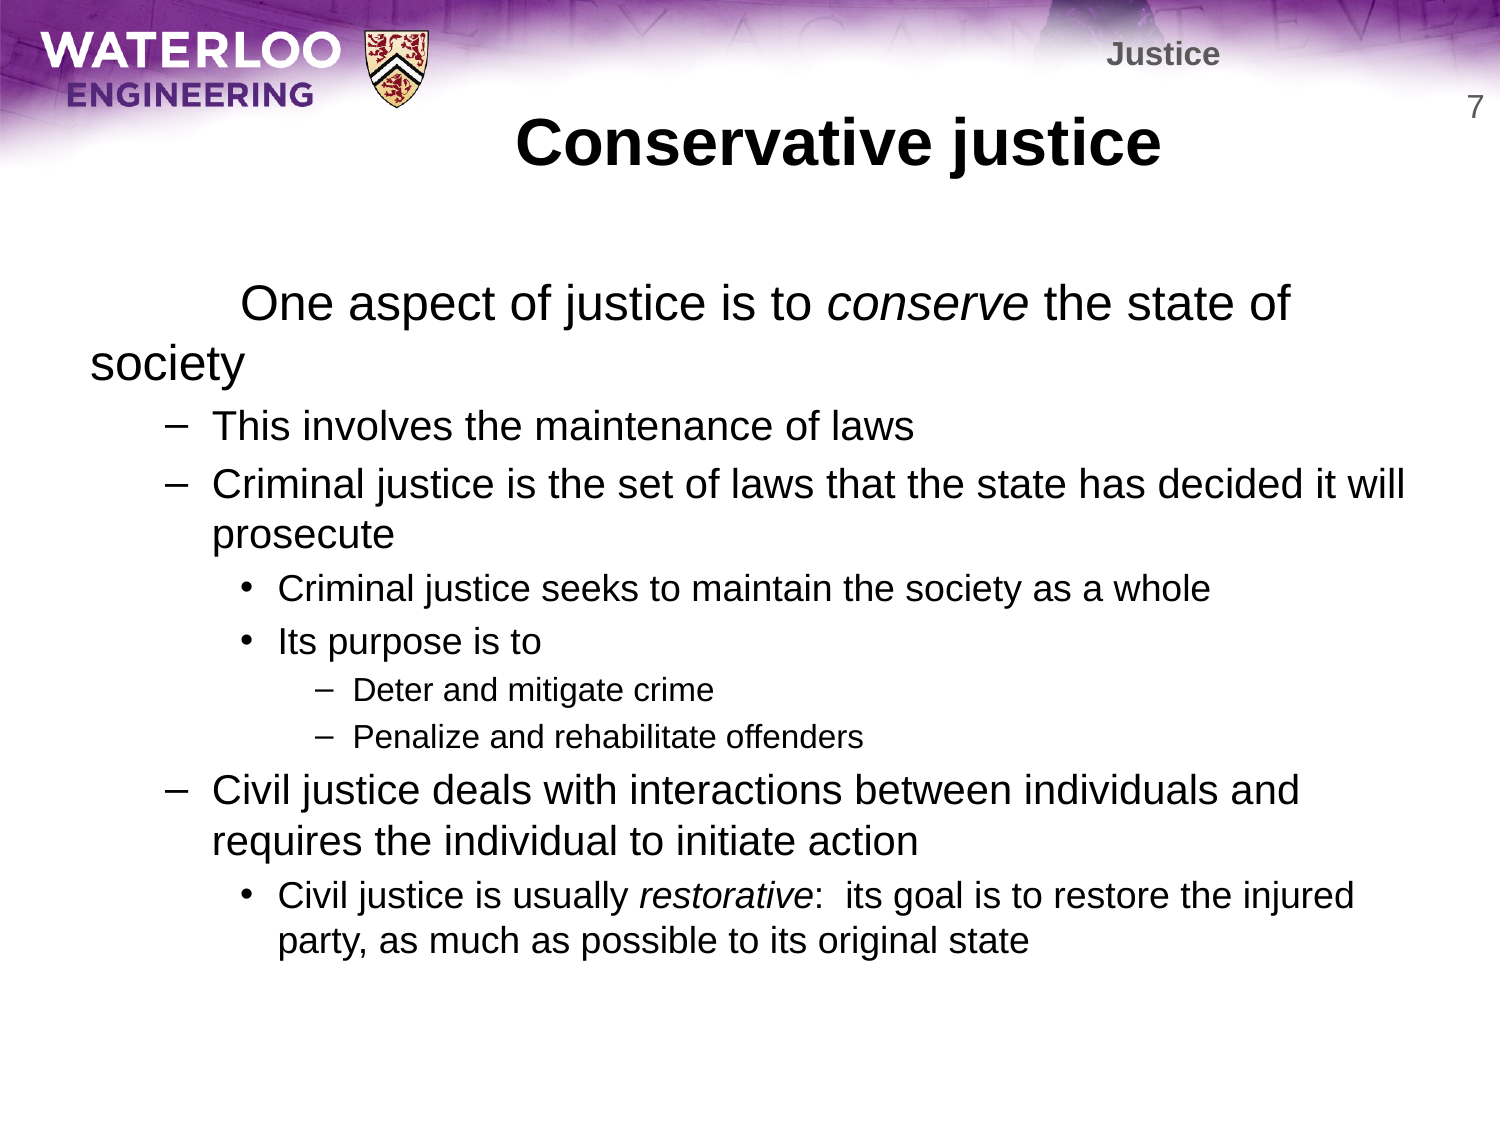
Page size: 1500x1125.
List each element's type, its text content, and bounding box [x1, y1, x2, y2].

footer Justice [535, 24, 1236, 68]
title Conservative justice [252, 44, 1426, 233]
slide_number 7 [1371, 73, 1500, 134]
list One aspect of justice is to conserve the state of society This involves the maintenance of laws Criminal justice is the set of laws that the state has decided it will prosecute Criminal justice seeks to maintain the society as a whole Its purpose is to Deter and mitigate crime Penalize and rehabilitate offenders Civil justice deals with interactions between individuals and requires the individual to initiate action Civil justice is usually restorative: its goal is to restore the injured party, as much as possible to its original state [74, 262, 1426, 1020]
picture [0, 0, 1500, 1125]
